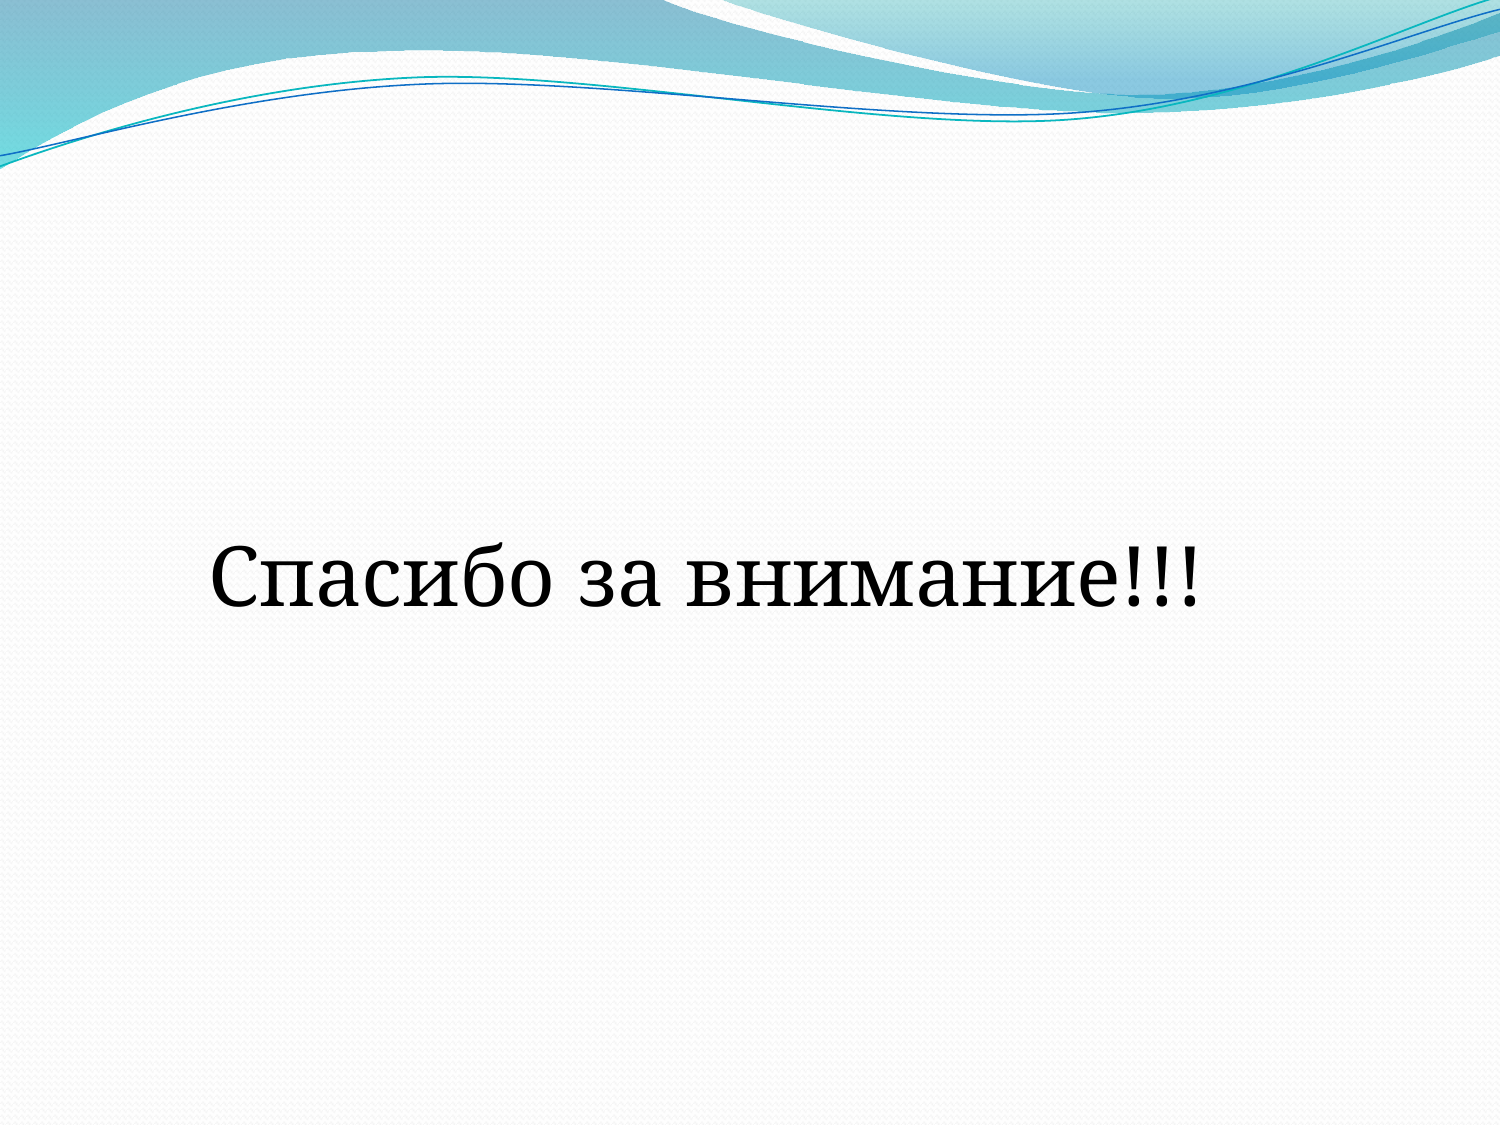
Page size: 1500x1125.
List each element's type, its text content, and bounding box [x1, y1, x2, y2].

text_box Спасибо за внимание!!! [194, 515, 1220, 631]
